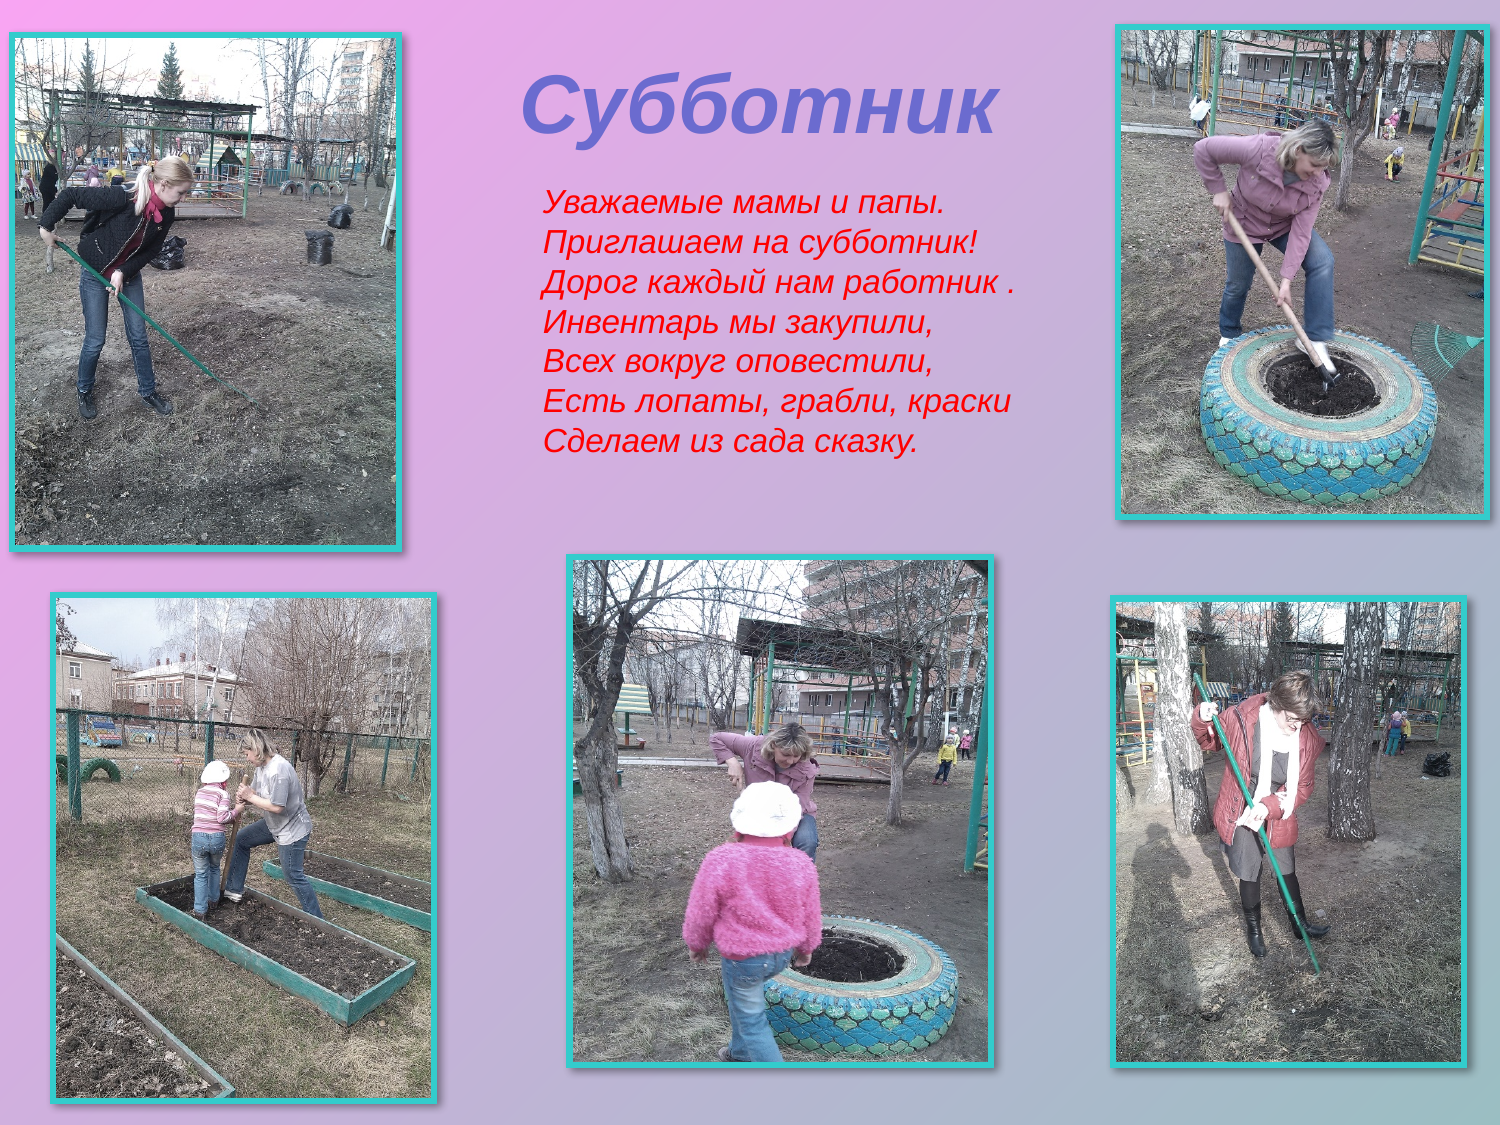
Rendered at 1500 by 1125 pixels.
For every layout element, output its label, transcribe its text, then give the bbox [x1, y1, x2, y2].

picture [1120, 29, 1484, 515]
picture [14, 37, 396, 546]
picture [55, 597, 432, 1098]
text_box Уважаемые мамы и папы. Приглашаем на субботник! Дорог каждый нам работник . Инвентарь мы закупили, Всех вокруг оповестили, Есть лопаты, грабли, краски Сделаем из сада сказку. [528, 172, 1033, 467]
picture [572, 559, 989, 1063]
text_box Субботник [504, 42, 1013, 158]
picture [1115, 601, 1462, 1063]
